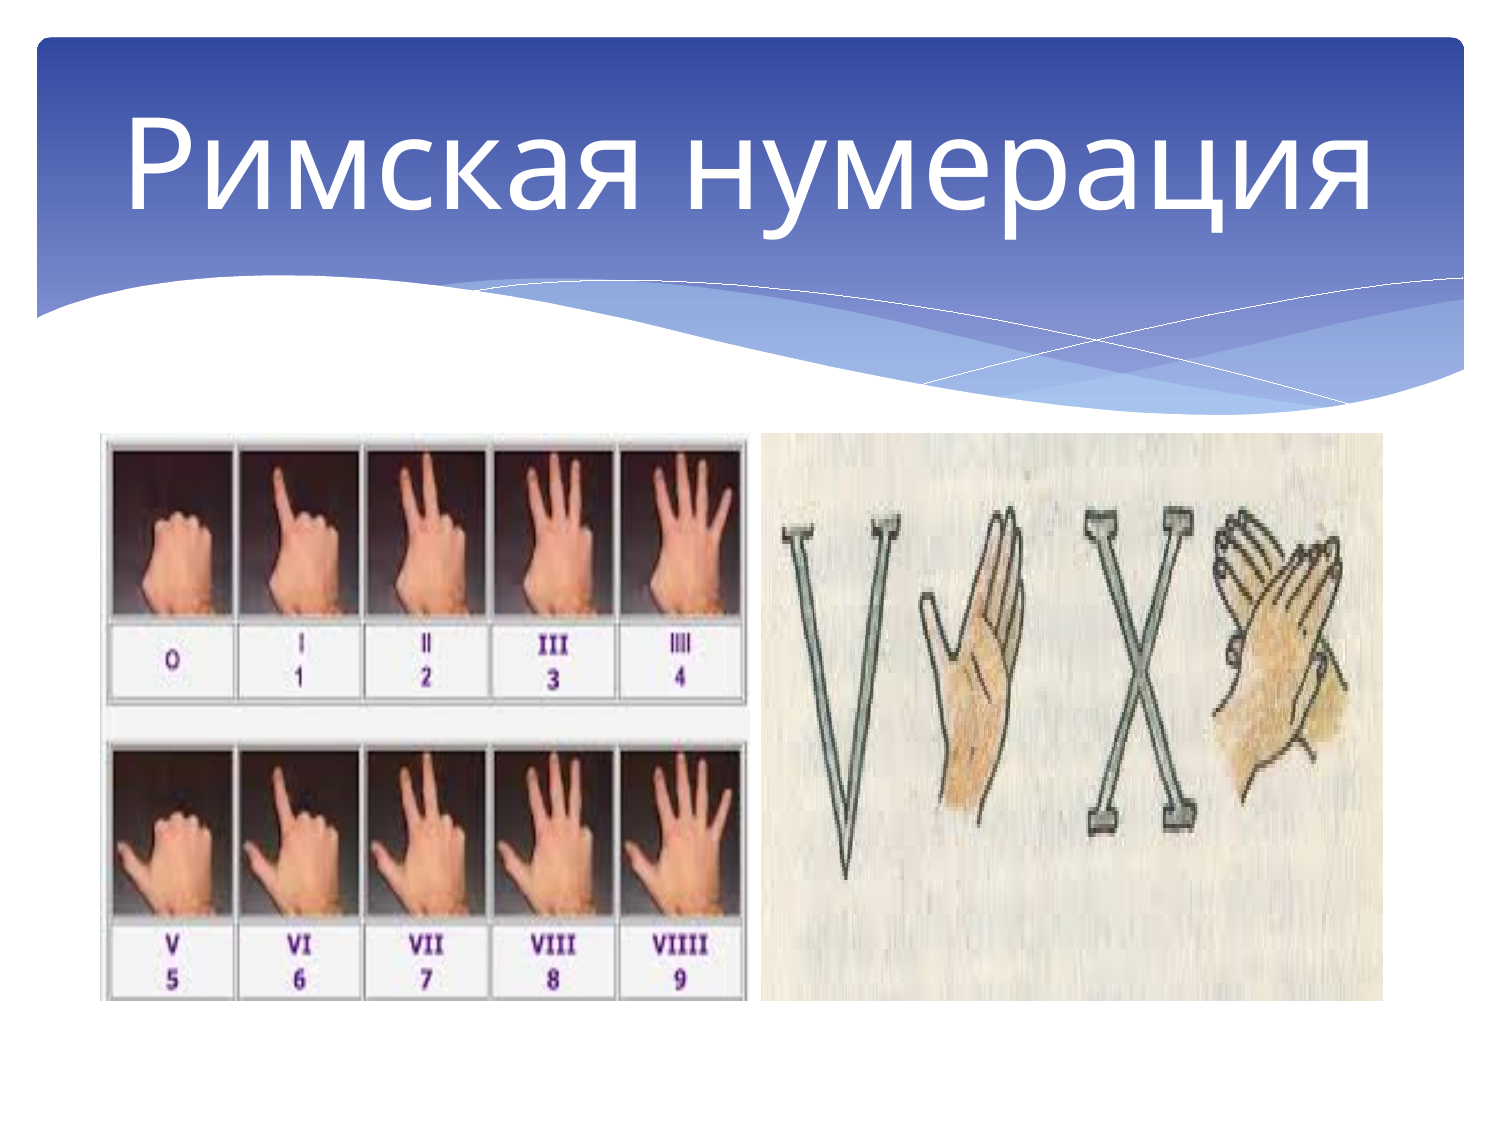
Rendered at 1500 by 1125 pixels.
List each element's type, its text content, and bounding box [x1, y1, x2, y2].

picture [761, 432, 1383, 1001]
picture [100, 432, 751, 1001]
title Римская нумерация [75, 55, 1425, 261]
